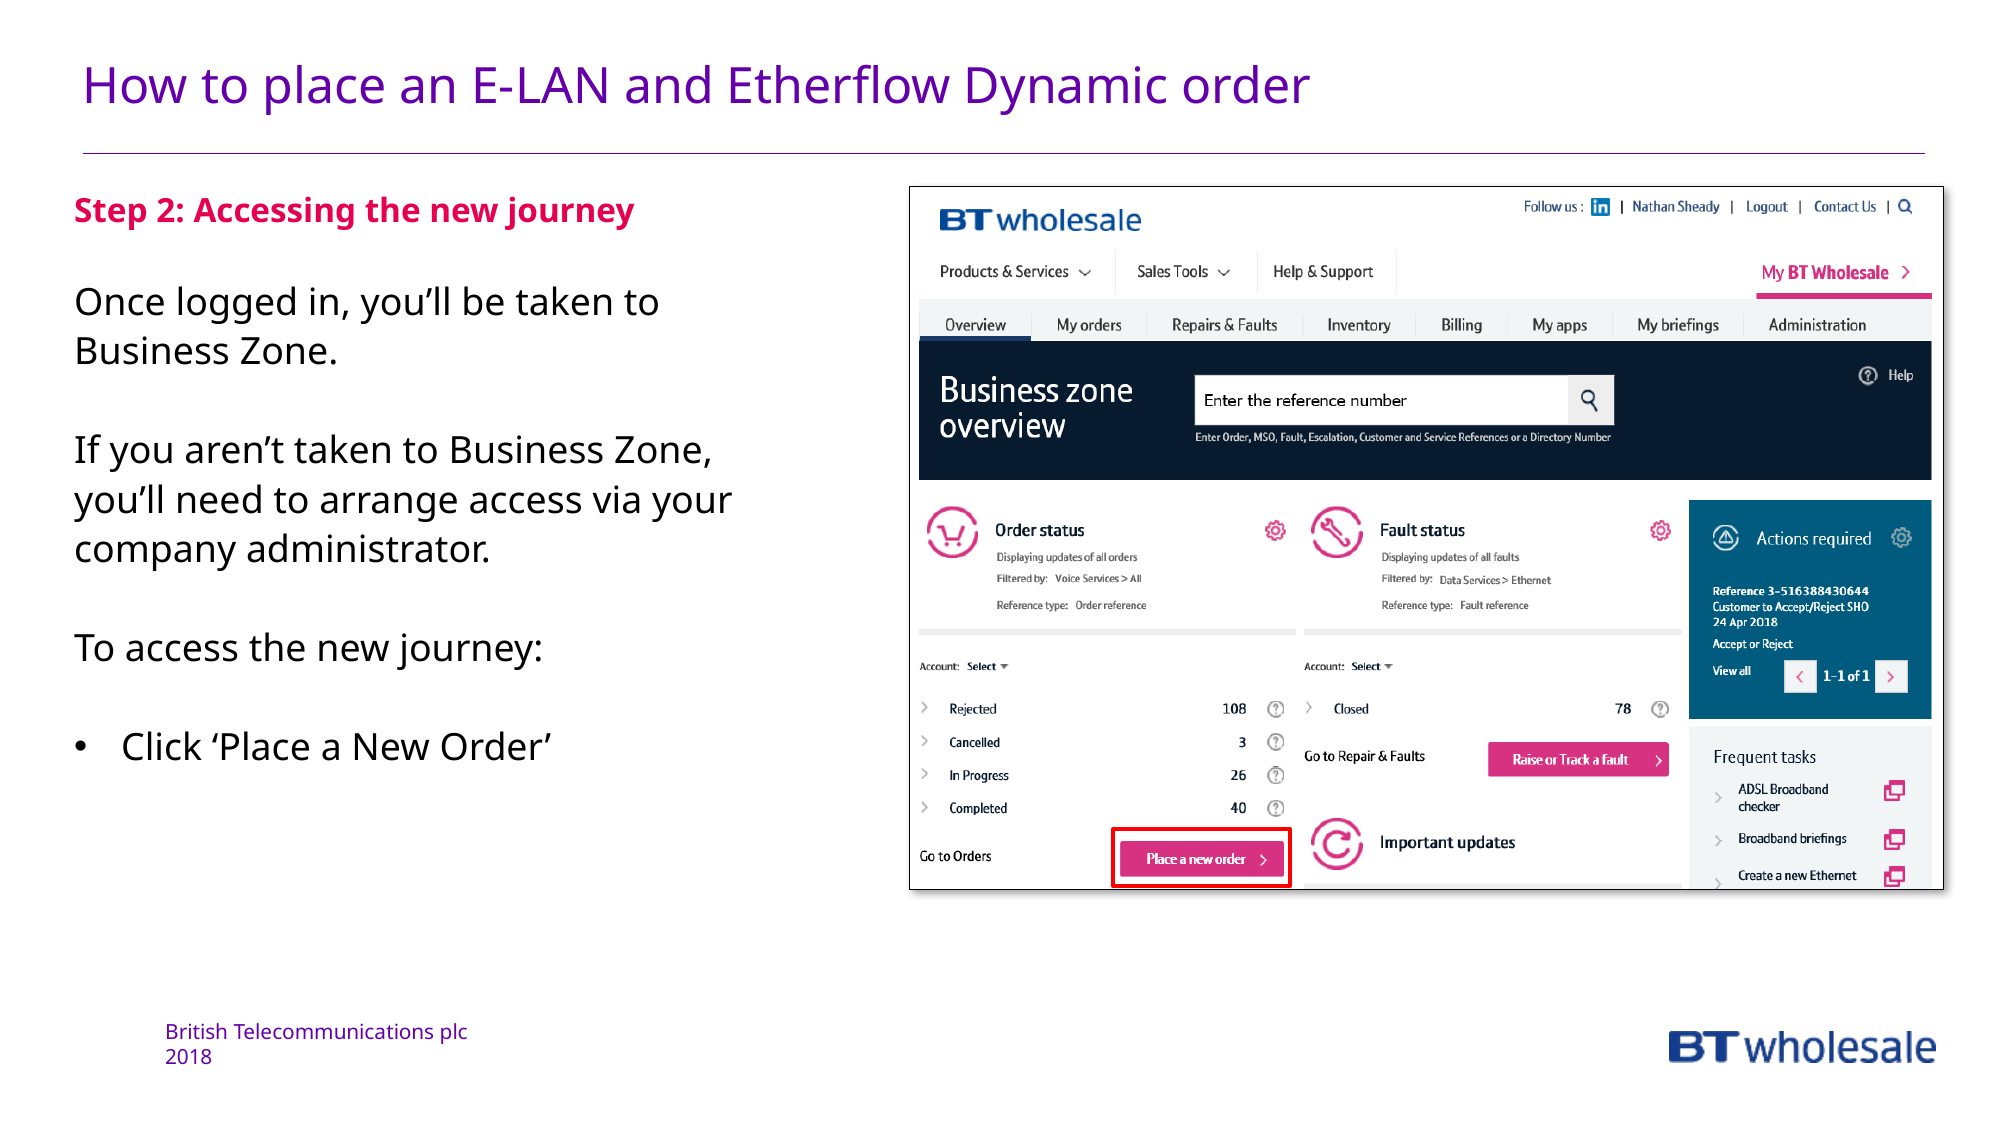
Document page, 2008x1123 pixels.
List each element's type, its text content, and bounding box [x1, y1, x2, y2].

picture [1669, 1031, 1936, 1063]
title How to place an E-LAN and Etherflow Dynamic order [82, 53, 1926, 124]
list Step 2: Accessing the new journey Once logged in, you’ll be taken to Business Zone. If you aren’t taken to Business Zone, you’ll need to arrange access via your company administrator. To access the new journey: Click ‘Place a New Order’ [74, 185, 804, 999]
picture [909, 186, 1944, 890]
